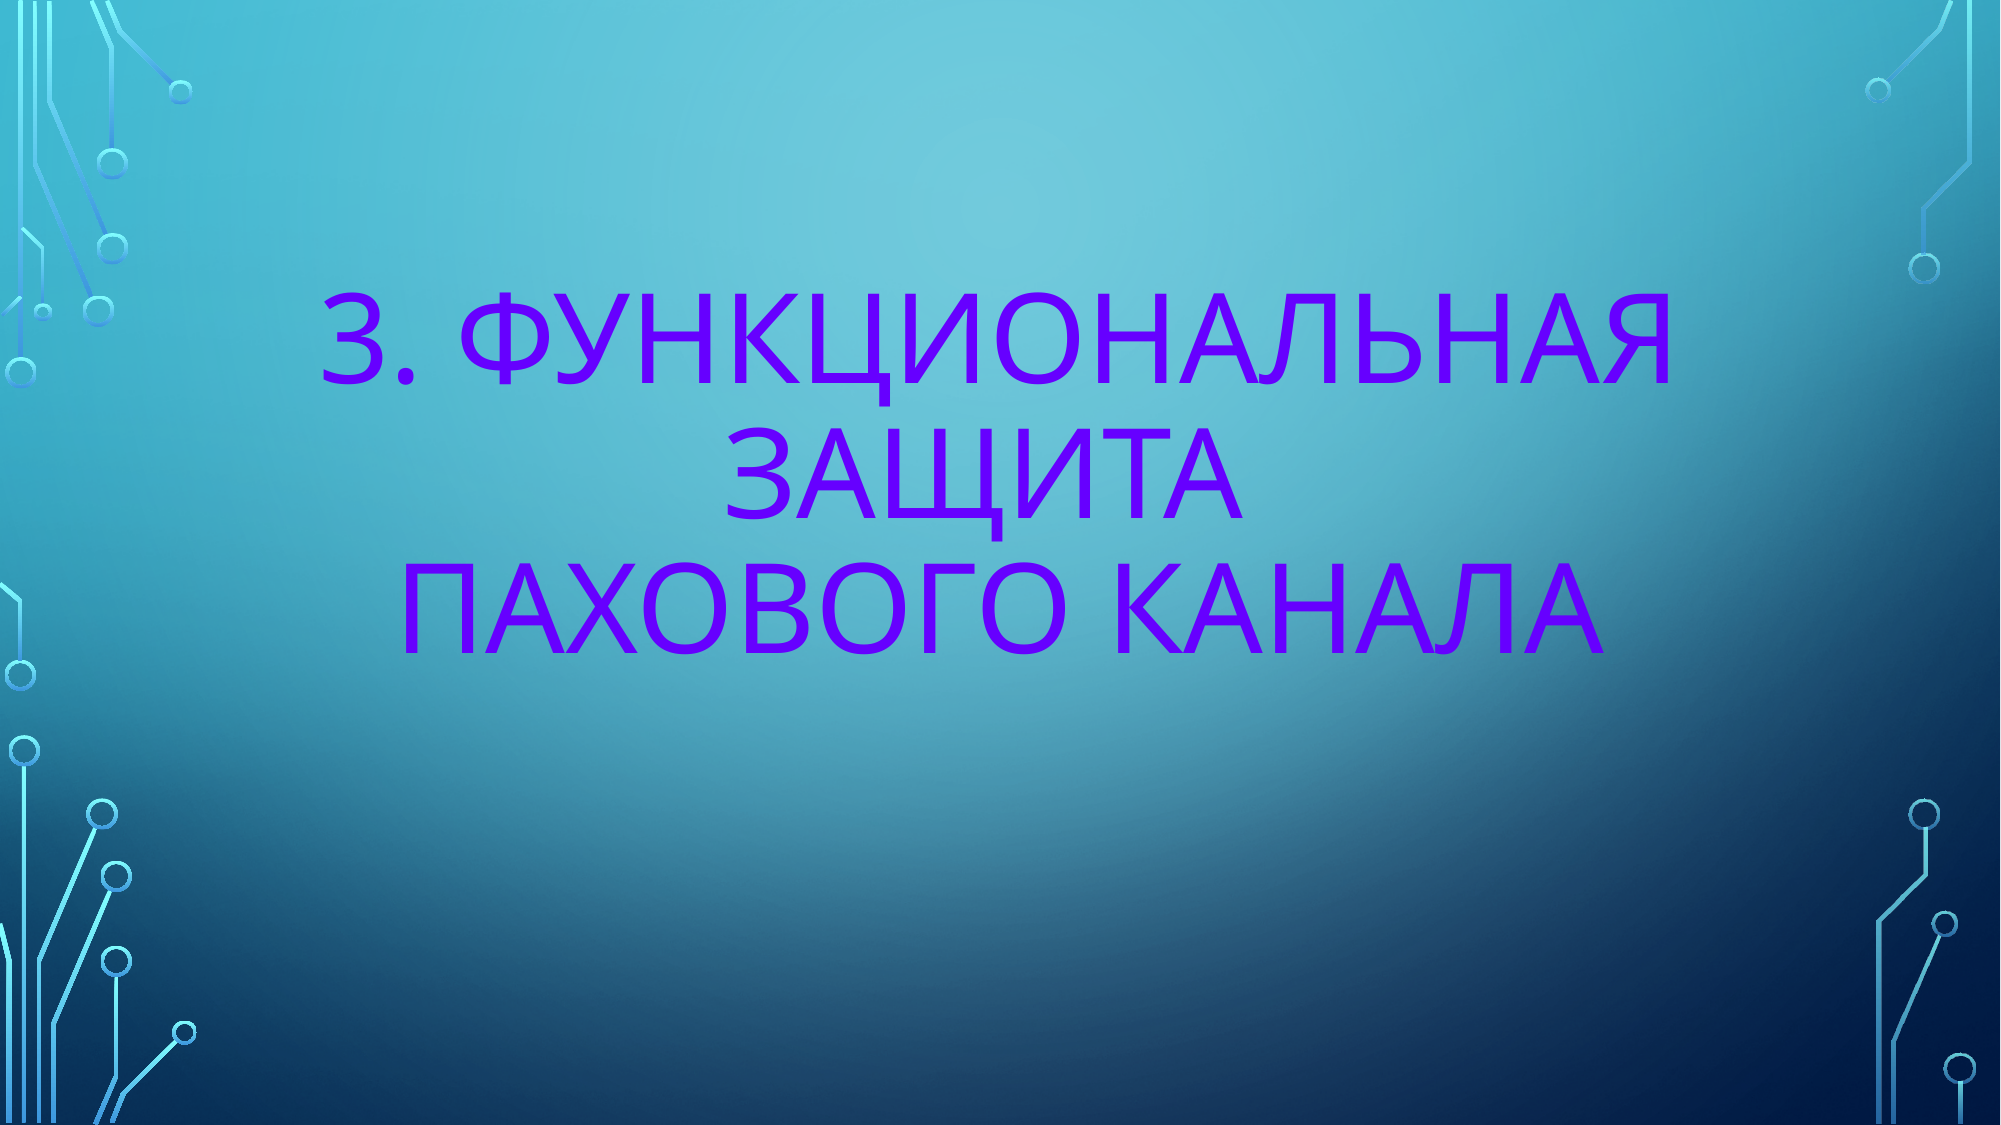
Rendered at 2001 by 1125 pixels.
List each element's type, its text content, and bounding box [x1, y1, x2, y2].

title 3. Функциональная защита пахового канала [187, 460, 1813, 689]
